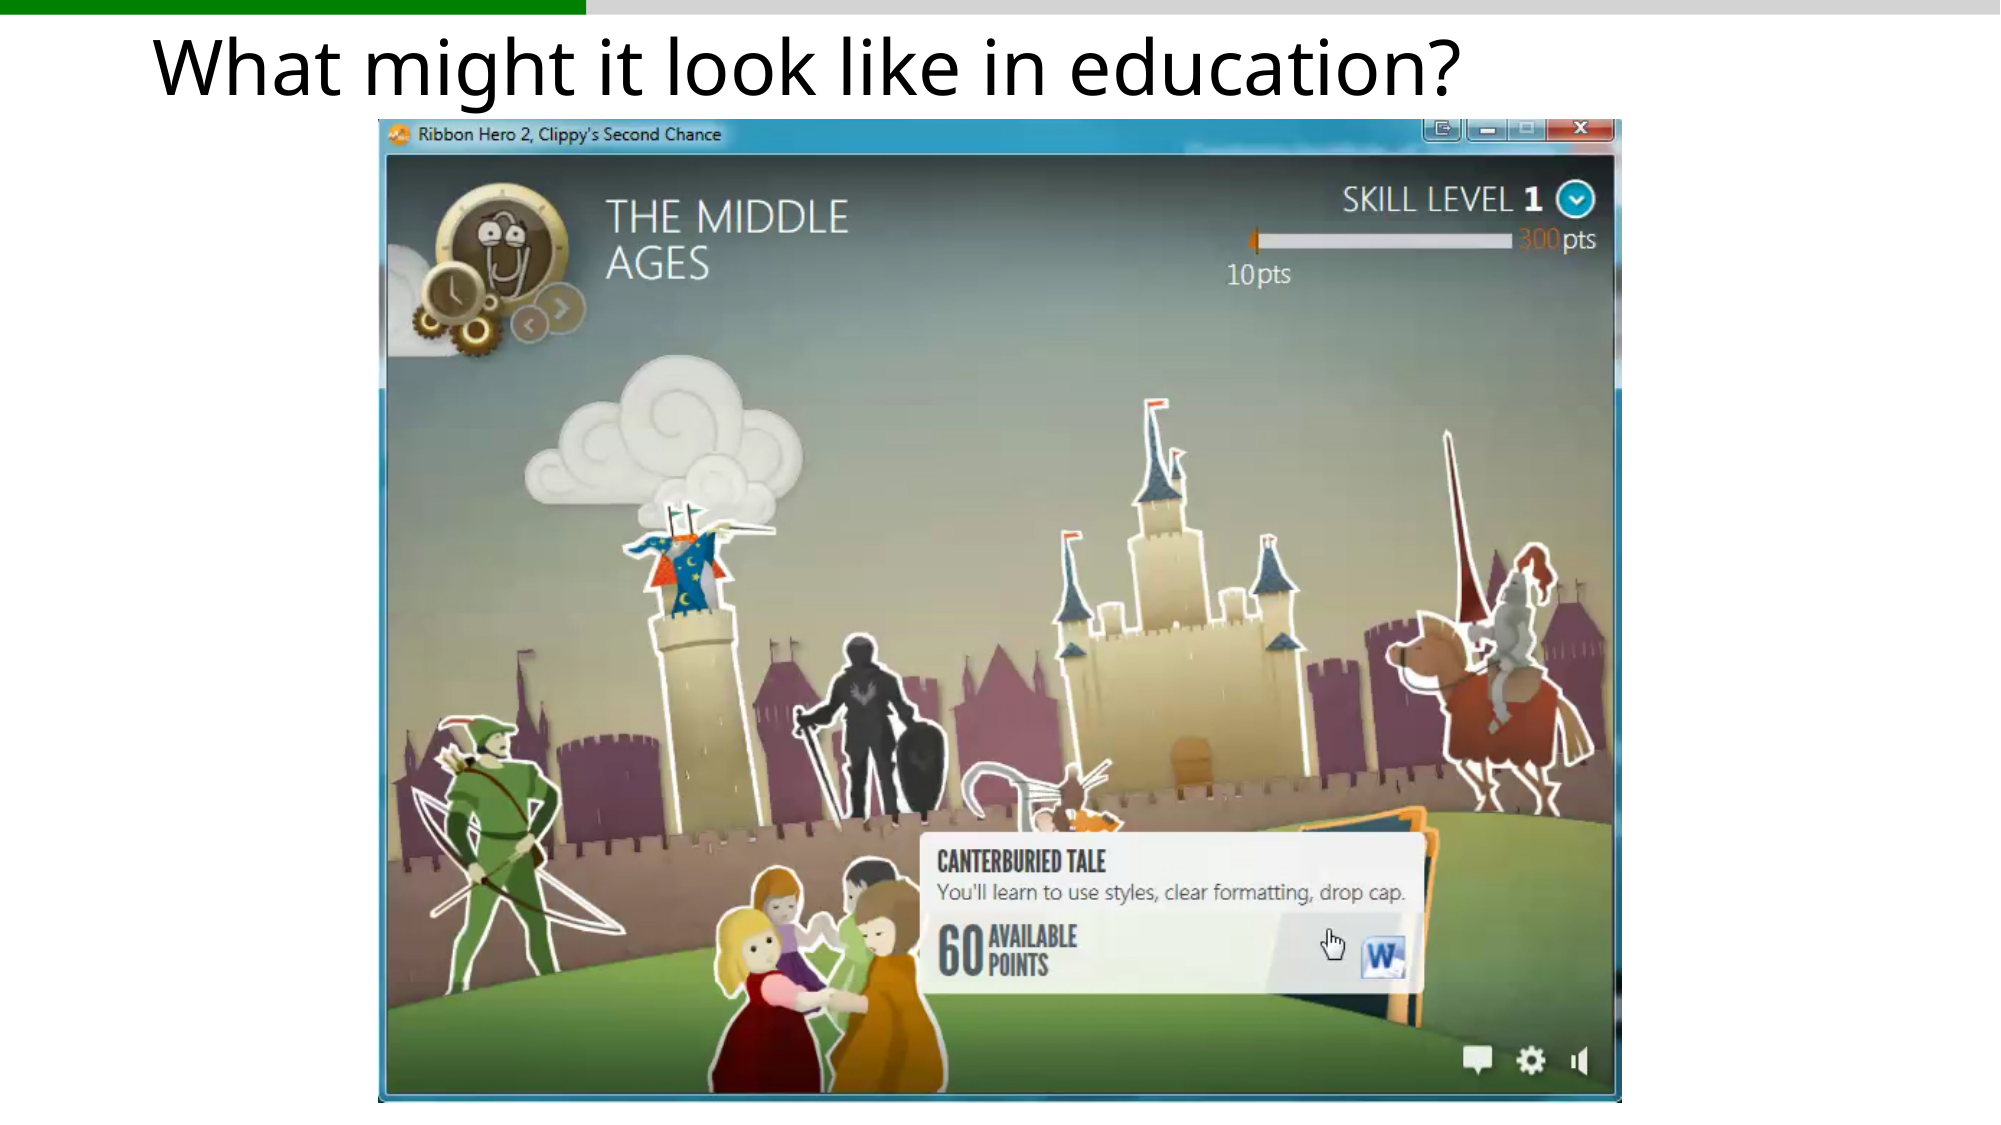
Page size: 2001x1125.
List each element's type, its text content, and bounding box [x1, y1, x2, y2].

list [378, 119, 1622, 1103]
title What might it look like in education? [137, 21, 1863, 120]
text_box [0, 0, 587, 16]
text_box [587, 0, 2000, 16]
